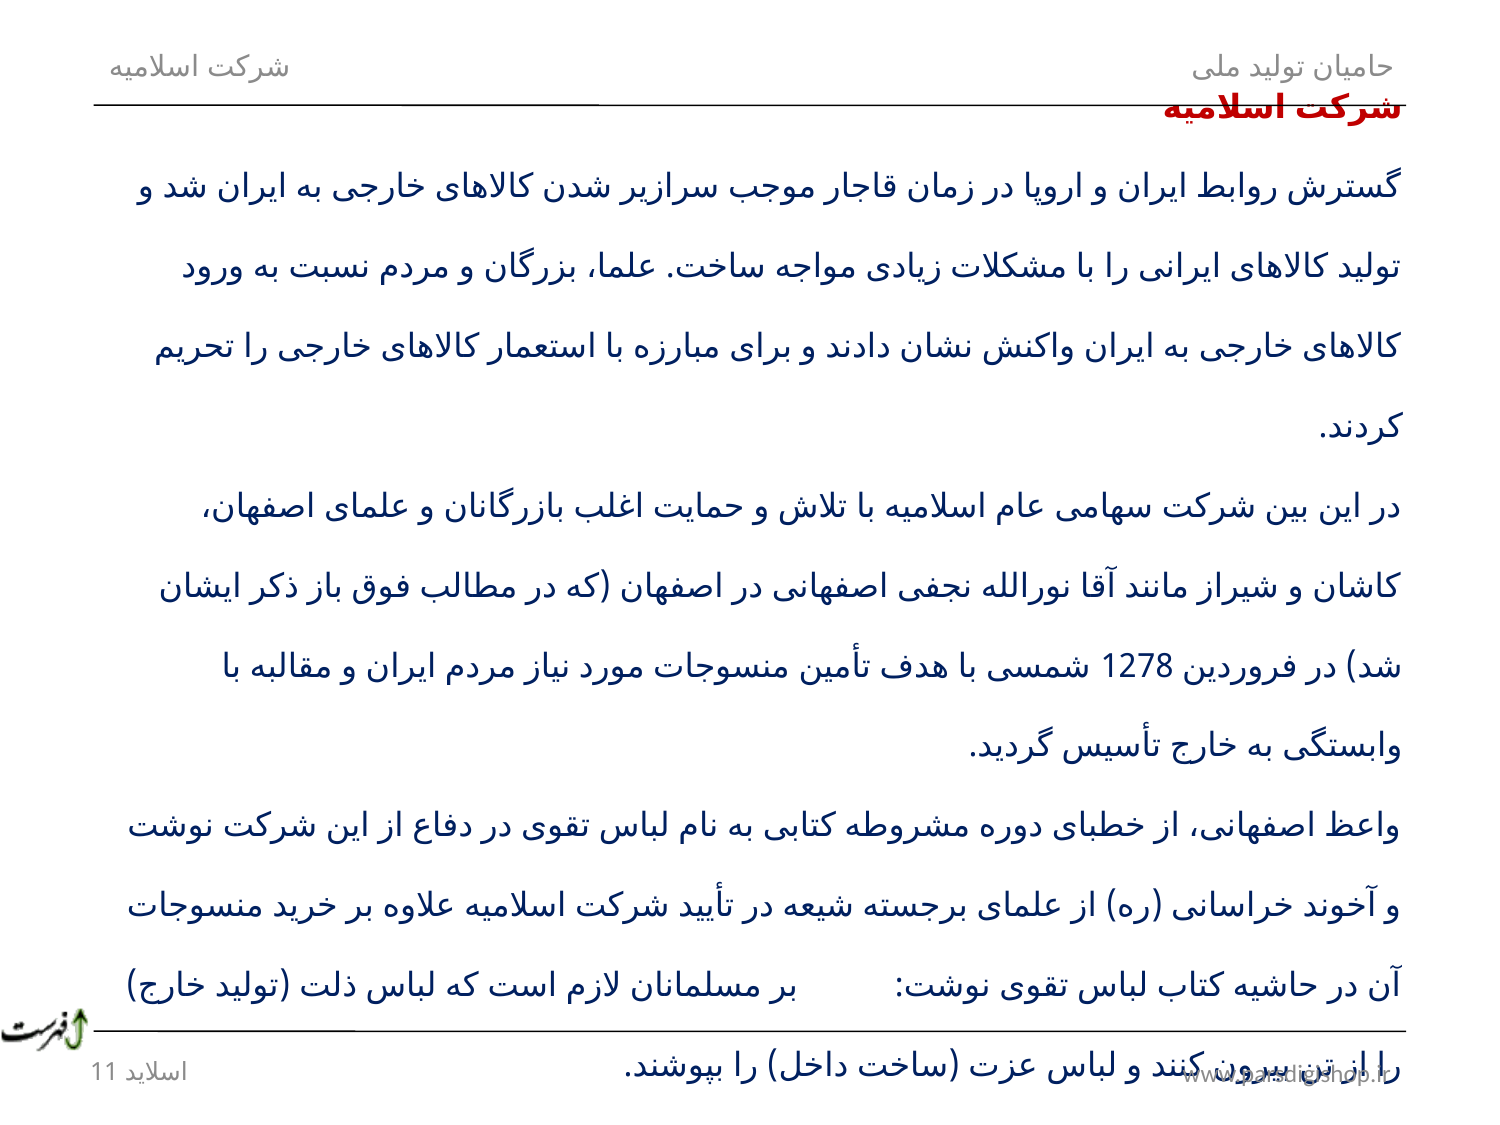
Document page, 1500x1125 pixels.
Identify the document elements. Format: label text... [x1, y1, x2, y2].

picture [0, 1007, 93, 1055]
text_box شرکت اسلامیه گسترش روابط ایران و اروپا در زمان قاجار موجب سرازیر شدن کالاهای خارجی به ایران شد و تولید کالاهای ایرانی را با مشکلات زیادی مواجه ساخت. علما، بزرگان و مردم نسبت به ورود کالاهای خارجی به ایران واکنش نشان دادند و برای مبارزه با استعمار کالاهای خارجی را تحریم کردند. در این بین شرکت سهامی عام اسلامیه با تلاش و حمایت اغلب بازرگانان و علمای اصفهان، کاشان و شیراز مانند آقا نورالله نجفی اصفهانی در اصفهان (که در مطالب فوق باز ذکر ایشان شد) در فروردین 1278 شمسی با هدف تأمین منسوجات مورد نیاز مردم ایران و مقالبه با وابستگی به خارج تأسیس گردید. واعظ اصفهانی، از خطبای دوره مشروطه کتابی به نام لباس تقوی در دفاع از این شرکت نوشت و آخوند خراسانی (ره) از علمای برجسته شیعه در تأیید شرکت اسلامیه علاوه بر خرید منسوجات آن در حاشیه کتاب لباس تقوی نوشت: بر مسلمانان لازم است که لباس ذلت (تولید خارج) را از تن بیرون کنند و لباس عزت (ساخت داخل) را بپوشند. [105, 37, 1418, 1091]
slide_number اسلاید 11 [75, 1042, 425, 1103]
footer www.parsdigishop.ir [770, 1042, 1407, 1103]
text_box شرکت اسلامیه [93, 35, 425, 95]
text_box حامیان تولید ملی [1078, 35, 1410, 95]
